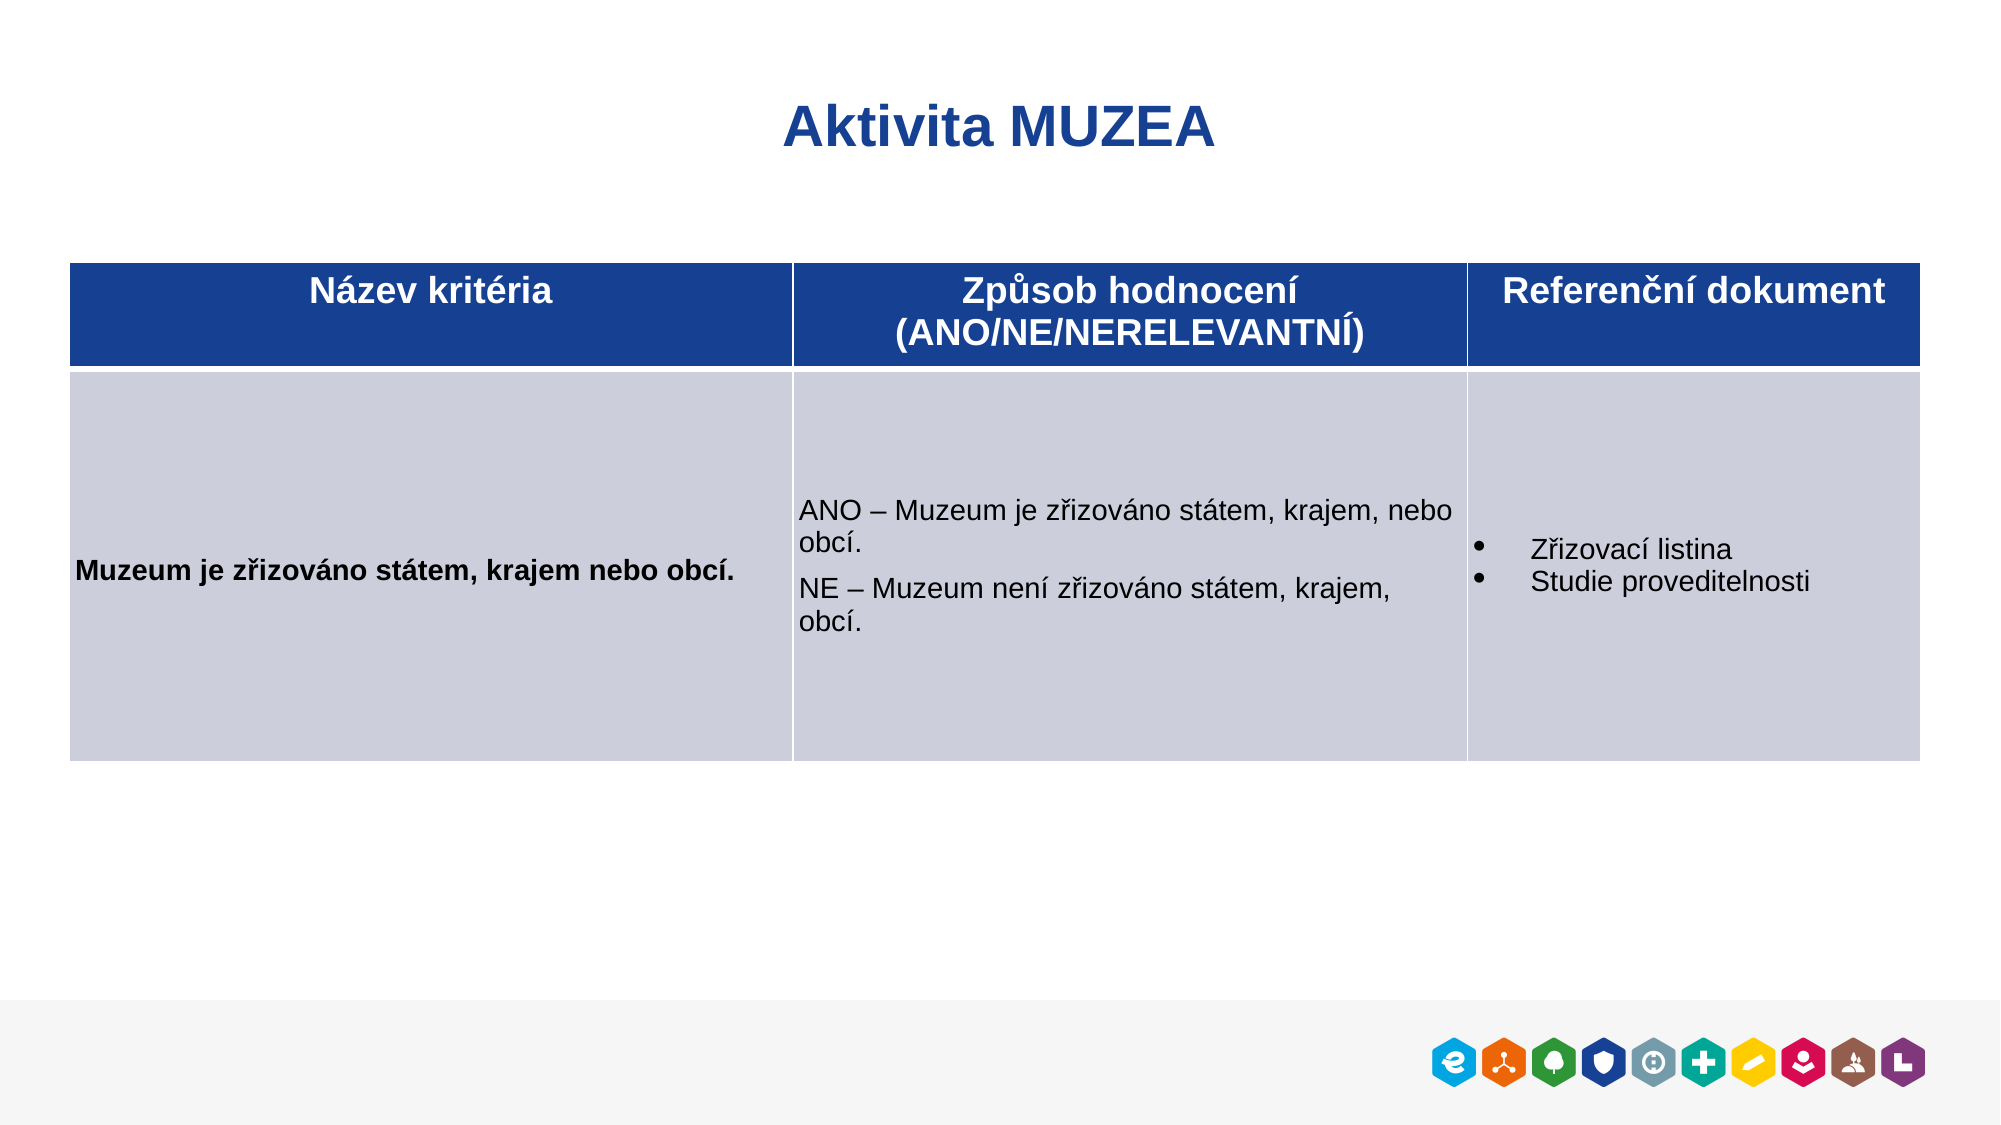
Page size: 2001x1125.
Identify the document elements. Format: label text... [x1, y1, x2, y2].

table_header Název kritéria [70, 263, 792, 366]
table_cell ANO – Muzeum je zřizováno státem, krajem, nebo obcí. NE – Muzeum není zřizováno státem, krajem, obcí. [794, 372, 1467, 761]
table_header Referenční dokument [1468, 263, 1920, 366]
table_cell Muzeum je zřizováno státem, krajem nebo obcí. [70, 372, 792, 761]
title Aktivita MUZEA [137, 59, 1863, 195]
picture [0, 0, 2000, 1125]
table_header Způsob hodnocení (ANO/NE/NERELEVANTNÍ) [794, 263, 1467, 366]
table_cell Zřizovací listina Studie proveditelnosti [1468, 372, 1920, 761]
